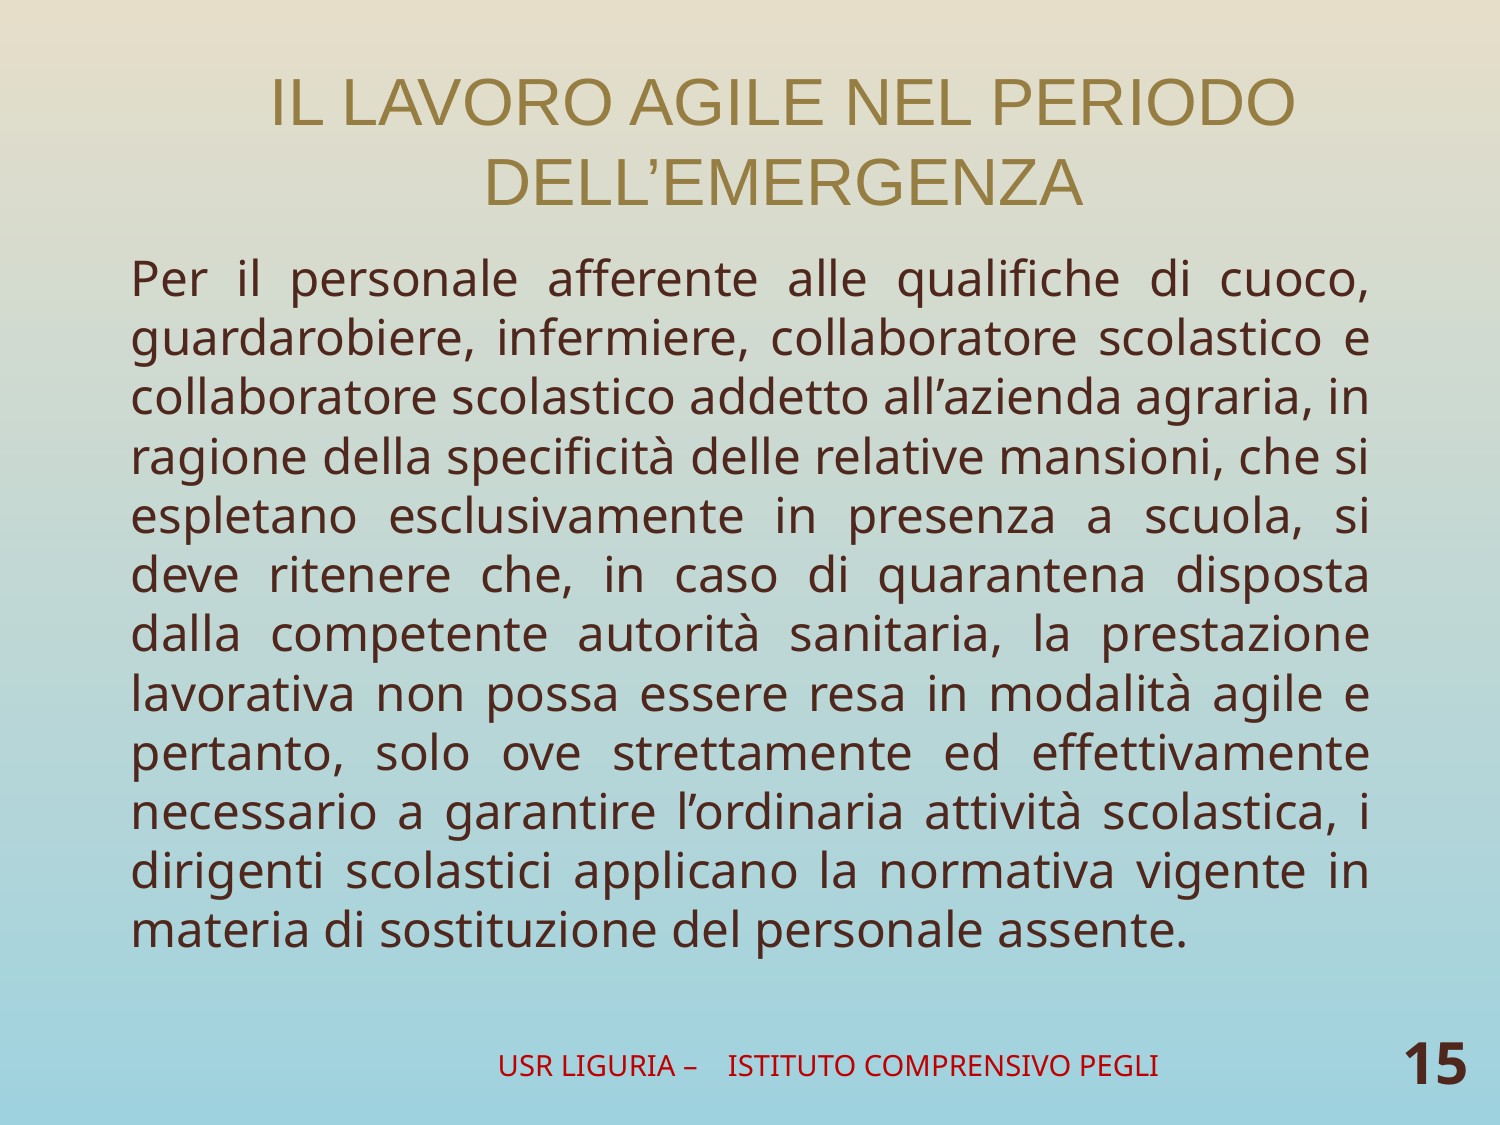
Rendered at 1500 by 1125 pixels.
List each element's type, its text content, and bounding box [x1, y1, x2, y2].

title IL LAVORO AGILE NEL PERIODO DELL’EMERGENZA [102, 45, 1466, 233]
list Per il personale afferente alle qualifiche di cuoco, guardarobiere, infermiere, collaboratore scolastico e collaboratore scolastico addetto all’azienda agraria, in ragione della specificità delle relative mansioni, che si espletano esclusivamente in presenza a scuola, si deve ritenere che, in caso di quarantena disposta dalla competente autorità sanitaria, la prestazione lavorativa non possa essere resa in modalità agile e pertanto, solo ove strettamente ed effettivamente necessario a garantire l’ordinaria attività scolastica, i dirigenti scolastici applicano la normativa vigente in materia di sostituzione del personale assente. [104, 239, 1387, 1028]
slide_number 15 [1382, 1034, 1488, 1113]
footer USR LIGURIA – ISTITUTO COMPRENSIVO PEGLI [275, 1034, 1383, 1090]
